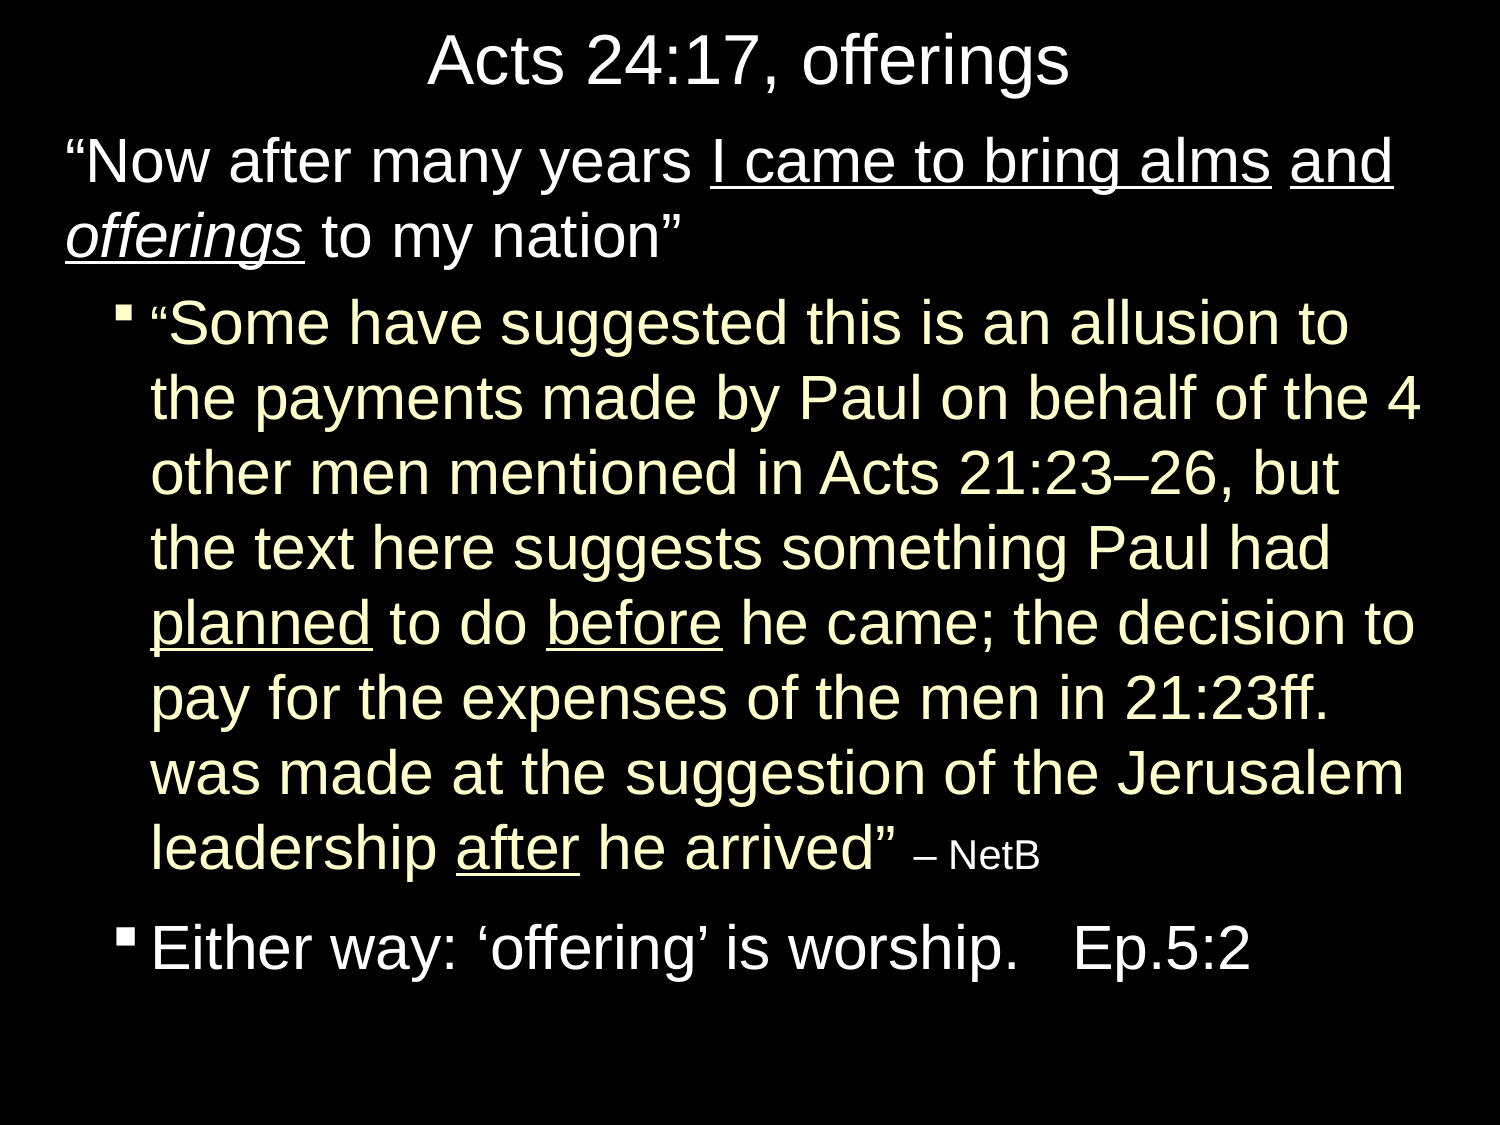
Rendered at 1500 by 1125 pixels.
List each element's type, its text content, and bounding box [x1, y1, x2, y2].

title Acts 24:17, offerings [75, 0, 1425, 112]
list “Now after many years I came to bring alms and offerings to my nation” “Some have suggested this is an allusion to the payments made by Paul on behalf of the 4 other men mentioned in Acts 21:23–26, but the text here suggests something Paul had planned to do before he came; the decision to pay for the expenses of the men in 21:23ff. was made at the suggestion of the Jerusalem leadership after he arrived” – NetB Either way: ‘offering’ is worship. Ep.5:2 [50, 112, 1450, 1043]
